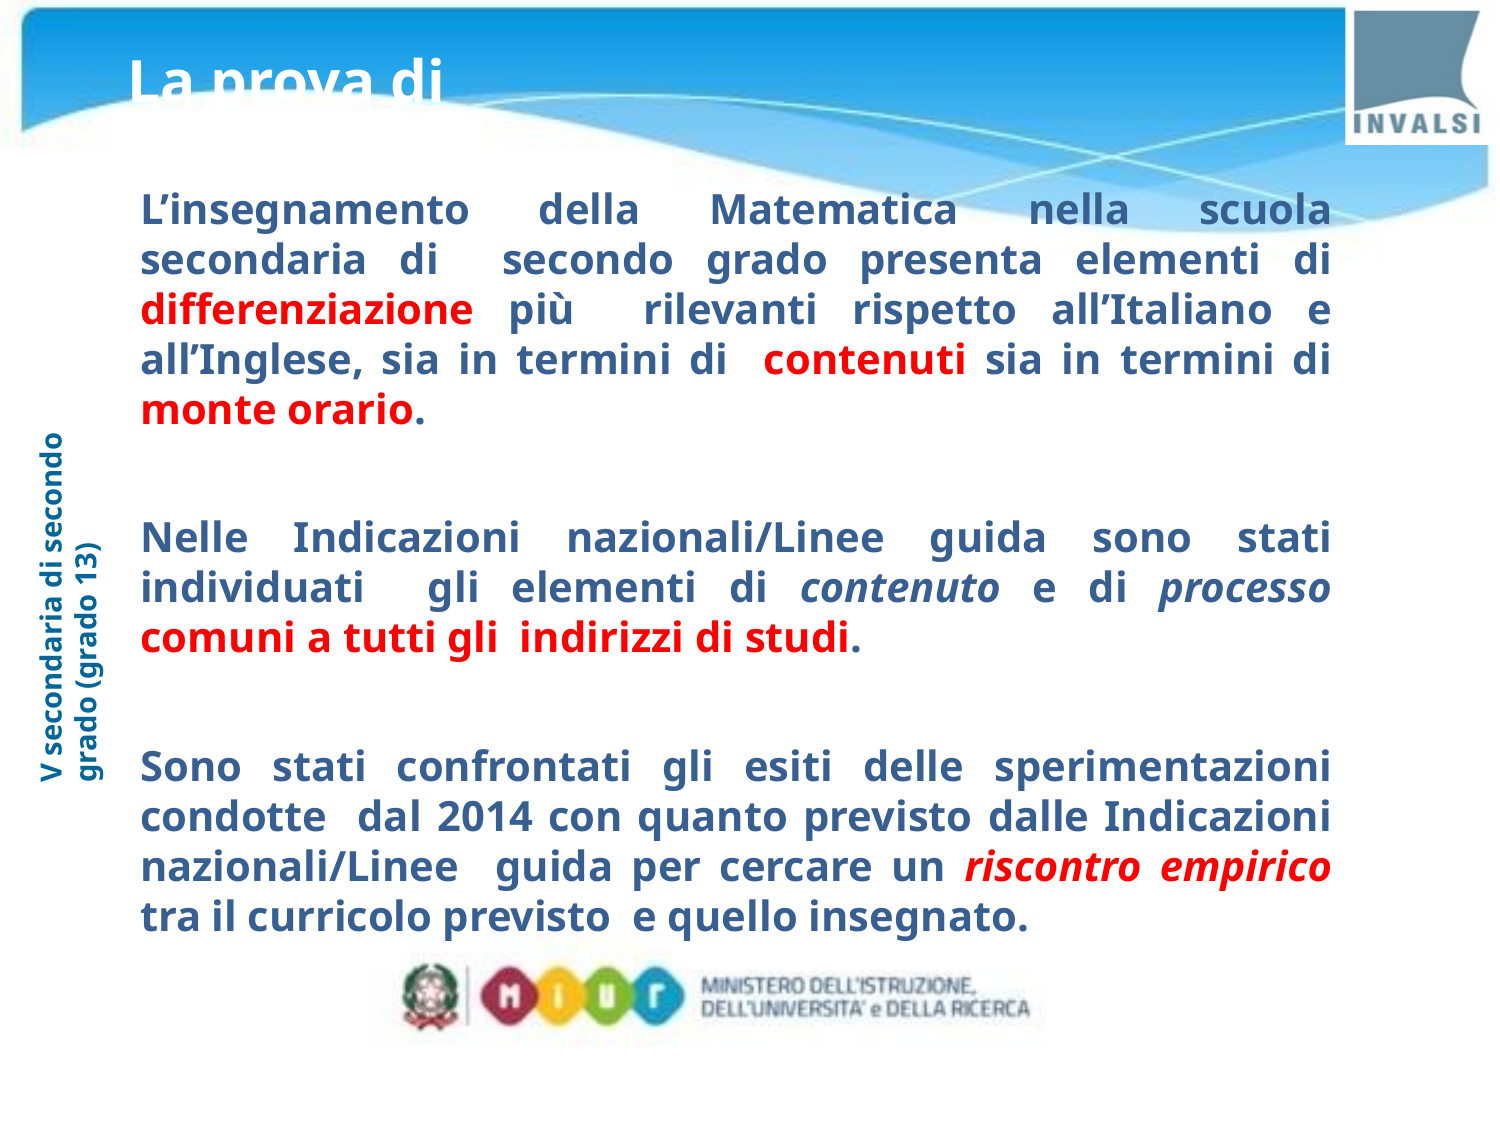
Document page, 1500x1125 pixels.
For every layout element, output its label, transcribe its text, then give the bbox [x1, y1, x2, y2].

title La prova di Matematica [125, 41, 757, 232]
text_box V secondaria di secondo grado (grado 13) [32, 371, 104, 785]
text_box [1345, 0, 1500, 145]
picture [0, 0, 1498, 1048]
text_box L’insegnamento della Matematica nella scuola secondaria di secondo grado presenta elementi di differenziazione più rilevanti rispetto all’Italiano e all’Inglese, sia in termini di contenuti sia in termini di monte orario. Nelle Indicazioni nazionali/Linee guida sono stati individuati gli elementi di contenuto e di processo comuni a tutti gli indirizzi di studi. Sono stati confrontati gli esiti delle sperimentazioni condotte dal 2014 con quanto previsto dalle Indicazioni nazionali/Linee guida per cercare un riscontro empirico tra il curricolo previsto e quello insegnato. [138, 180, 1333, 940]
